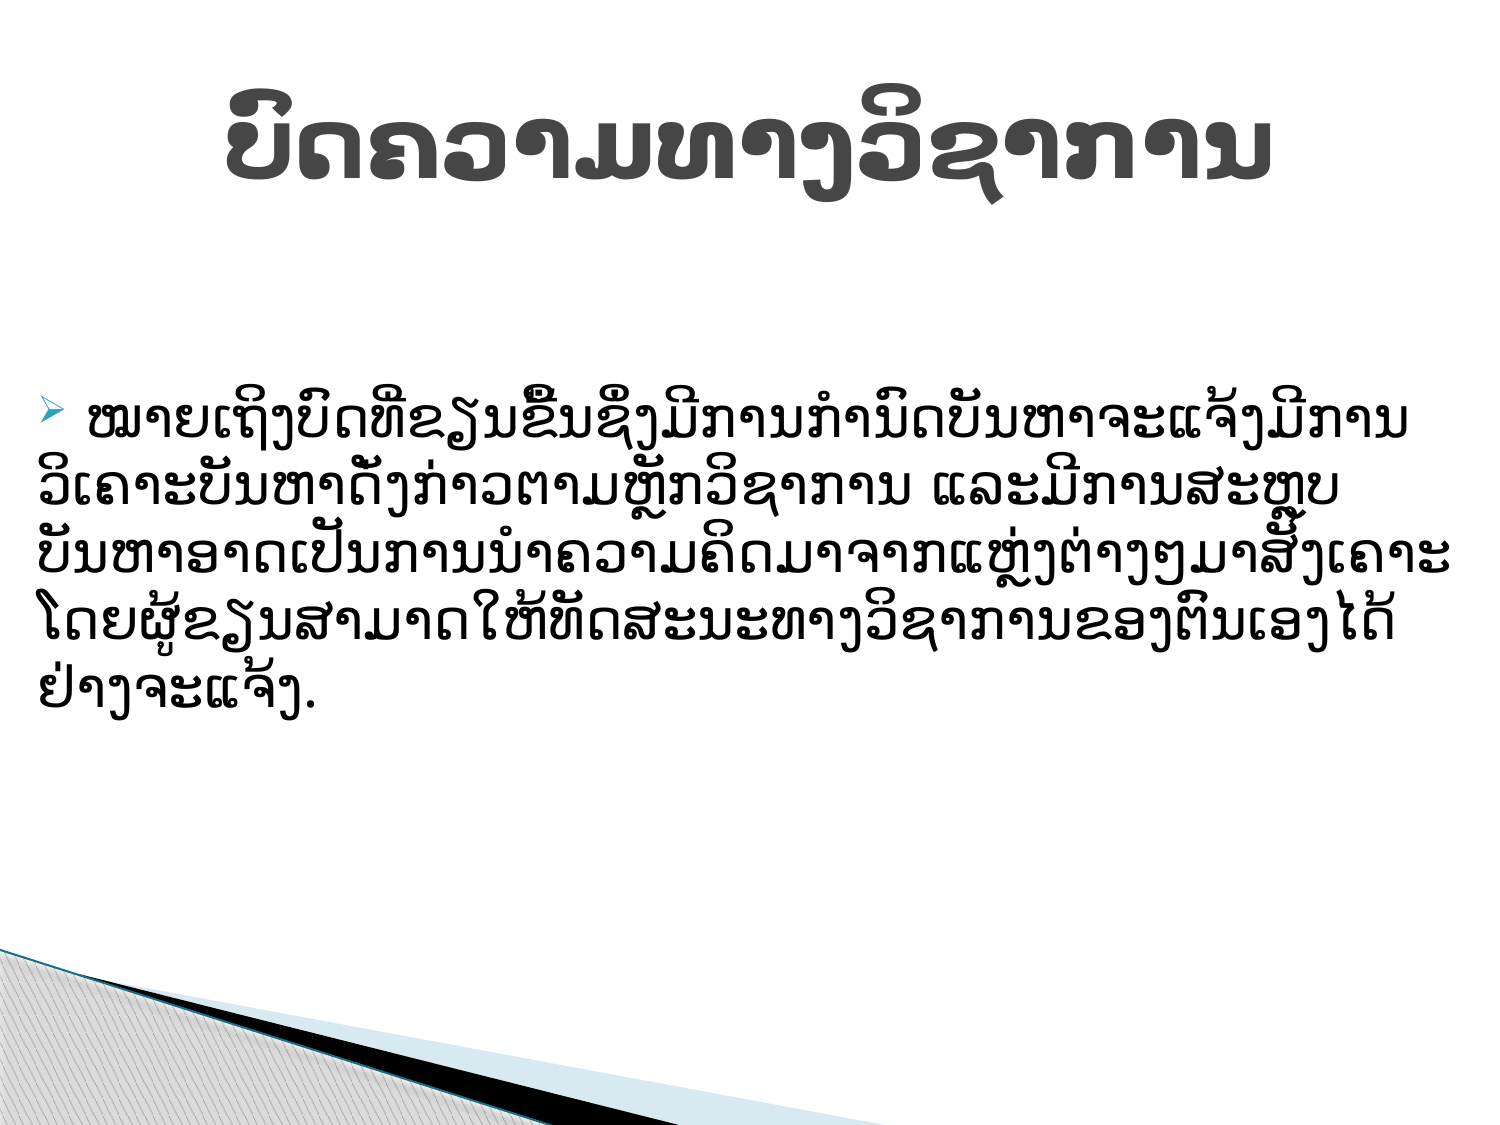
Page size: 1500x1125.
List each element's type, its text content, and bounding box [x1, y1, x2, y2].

title ບົດຄວາມທາງວິຊາການ [75, 45, 1425, 233]
list ໝາຍເຖິງບົດທີ່ຂຽນຂື້ນຊຶ່ງມີການກຳນົດບັນຫາຈະແຈ້ງມີການວິເຄາະບັນຫາດັ່ງກ່າວຕາມຫຼັກວິຊາການ ແລະມີການສະຫຼຸບບັນຫາອາດເປັນການນຳຄວາມຄິດມາຈາກແຫຼ່ງຕ່າງໆມາສັງເຄາະໂດຍຜູ້ຂຽນສາມາດໃຫ້ທັດສະນະທາງວິຊາການຂອງຕົນເອງໄດ້ຢ່າງຈະແຈ້ງ. [0, 373, 1500, 941]
